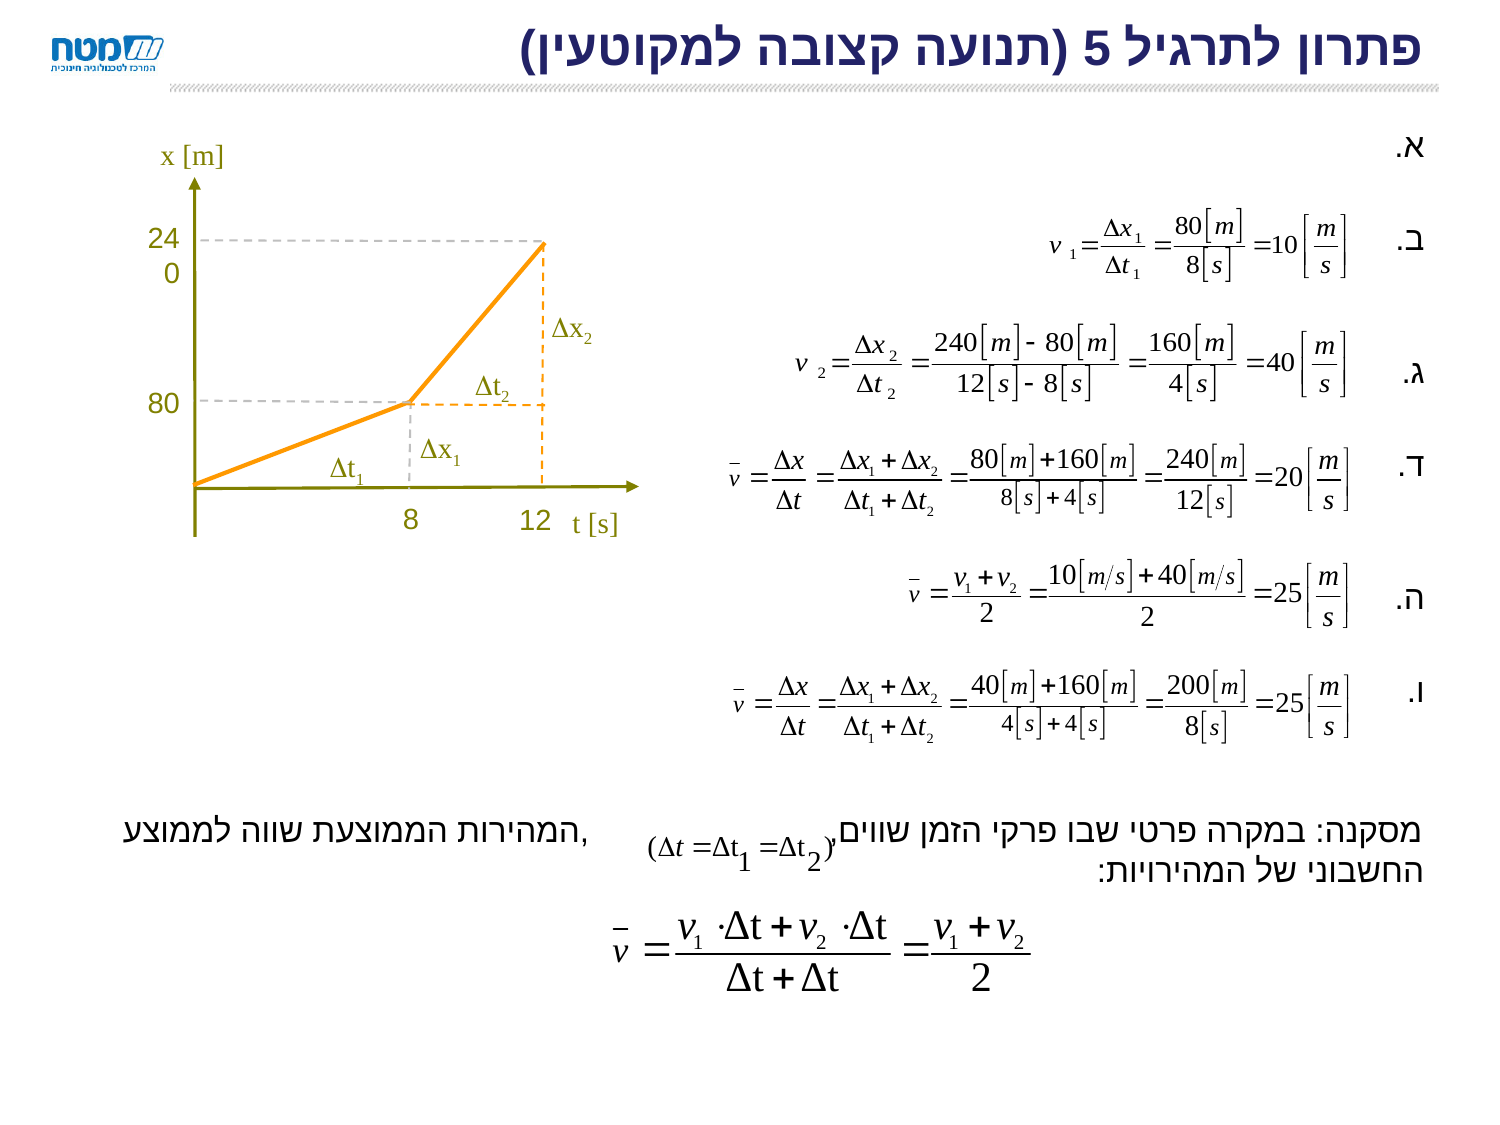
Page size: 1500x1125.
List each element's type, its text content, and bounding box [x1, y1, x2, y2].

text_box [607, 902, 1038, 1000]
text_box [790, 323, 1357, 408]
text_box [1045, 207, 1357, 288]
list א. ב. ג. ד. ה. ו. מסקנה: במקרה פרטי שבו פרקי הזמן שווים, ,המהירות הממוצעת שווה לממוצע החשבוני של המהירויות: [88, 116, 1440, 1068]
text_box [119, 128, 700, 589]
title פתרון לתרגיל 5 (תנועה קצובה למקוטעין) [178, 15, 1439, 75]
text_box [643, 831, 839, 877]
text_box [904, 558, 1357, 634]
picture [170, 81, 1439, 97]
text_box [725, 443, 1357, 523]
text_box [729, 669, 1357, 750]
picture [41, 30, 165, 79]
